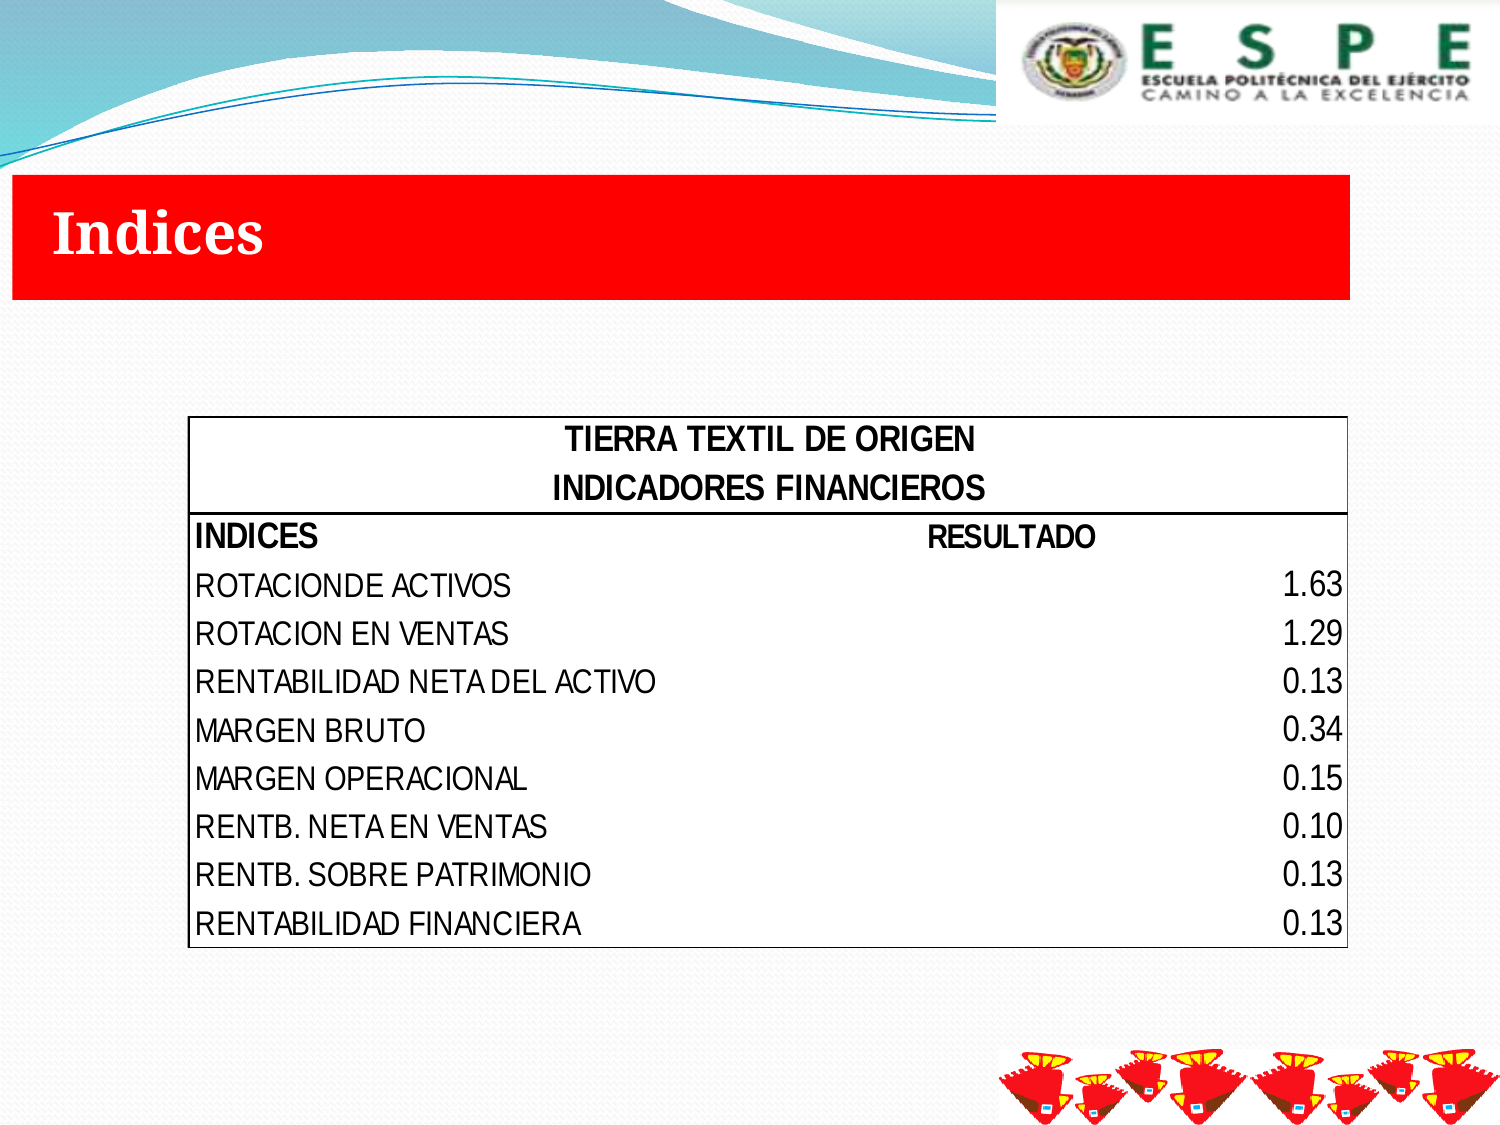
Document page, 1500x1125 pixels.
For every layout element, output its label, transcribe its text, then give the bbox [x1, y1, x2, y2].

text_box [10, 173, 1352, 302]
picture [187, 415, 1351, 951]
picture [995, 0, 1500, 126]
text_box Indices [37, 189, 1172, 274]
picture [999, 1049, 1500, 1125]
